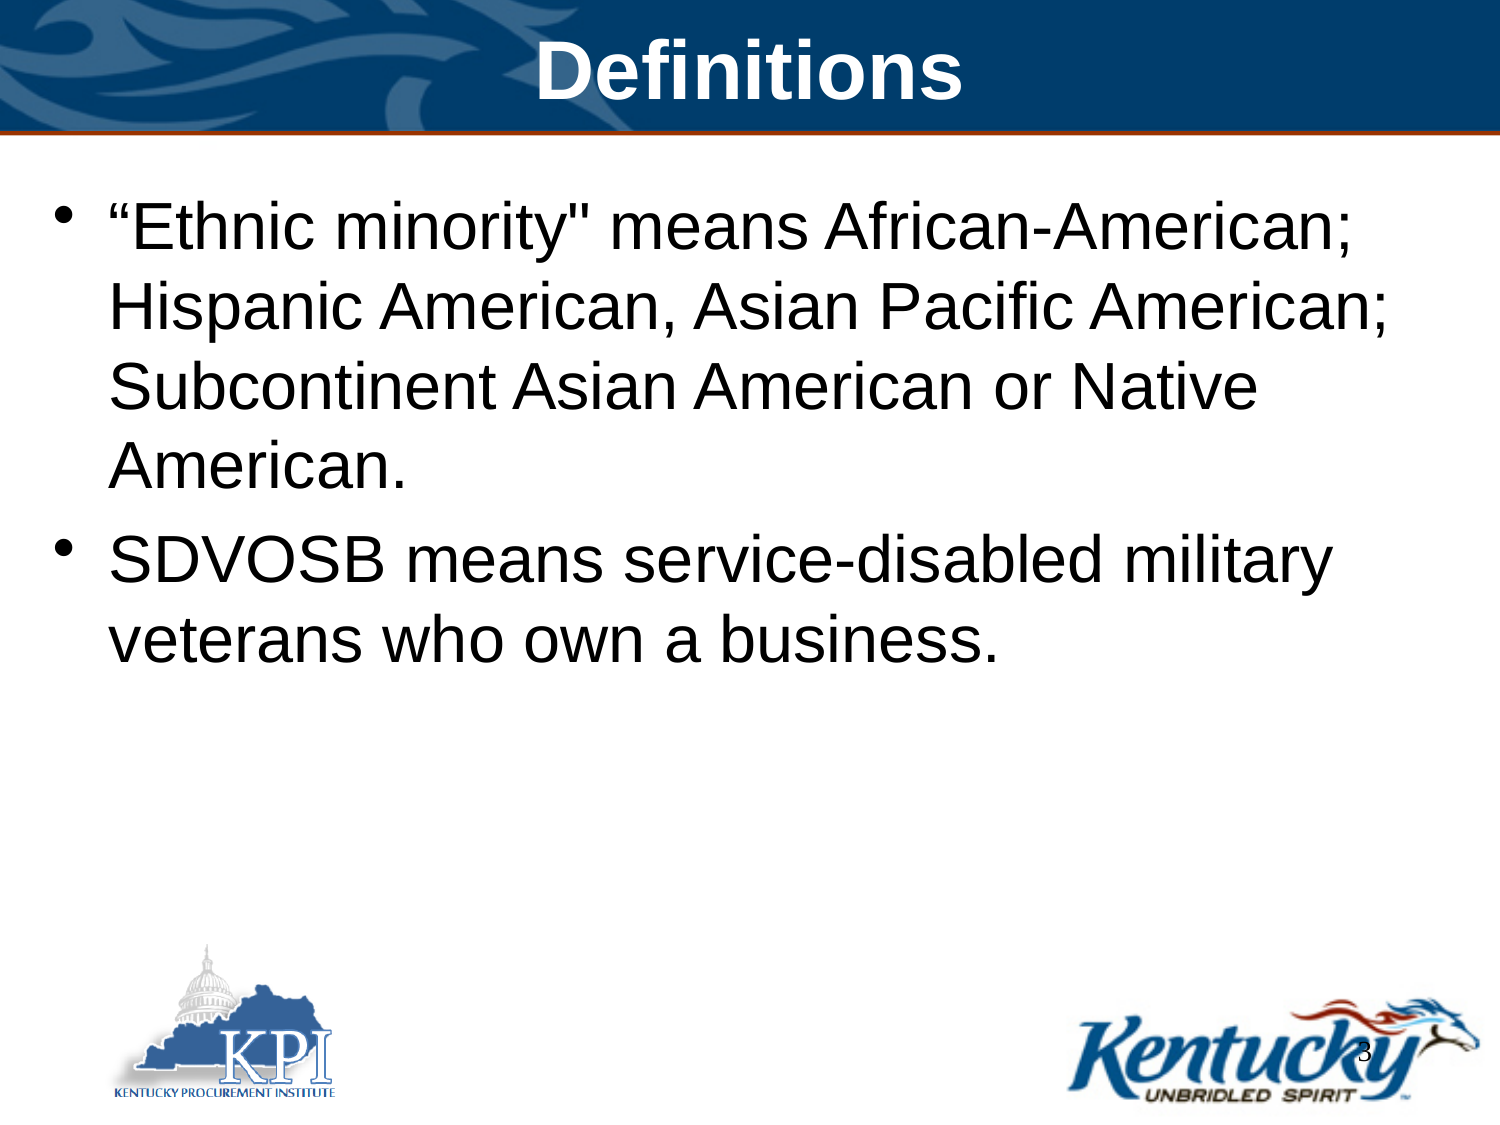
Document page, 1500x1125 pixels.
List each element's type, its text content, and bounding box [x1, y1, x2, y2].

title Definitions [0, 0, 1500, 134]
list “Ethnic minority" means African-American; Hispanic American, Asian Pacific American; Subcontinent Asian American or Native American. SDVOSB means service-disabled military veterans who own a business. [37, 174, 1475, 1000]
picture [0, 136, 1500, 1125]
slide_number 3 [1074, 1024, 1388, 1101]
